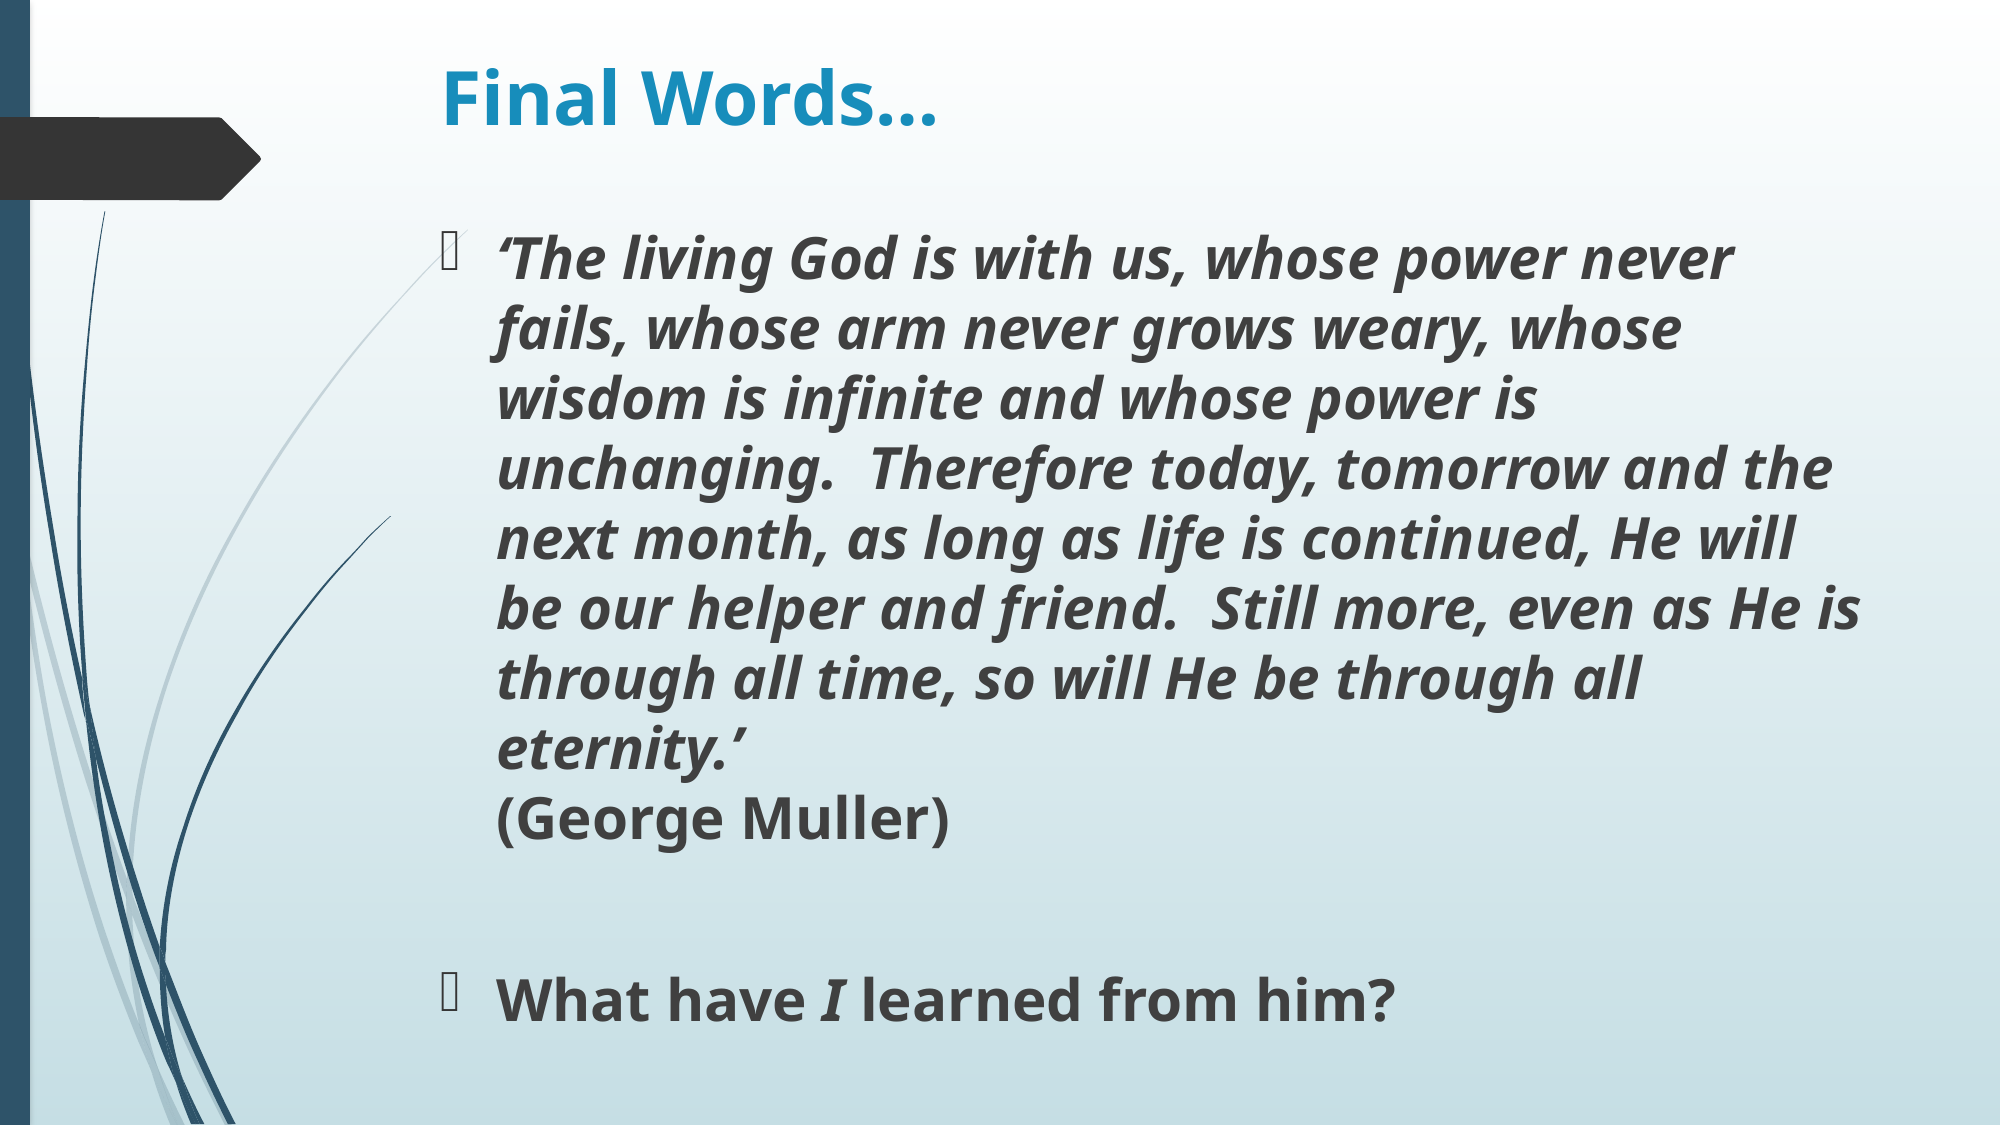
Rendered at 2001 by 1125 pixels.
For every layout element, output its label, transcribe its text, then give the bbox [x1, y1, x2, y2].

list ‘The living God is with us, whose power never fails, whose arm never grows weary, whose wisdom is infinite and whose power is unchanging. Therefore today, tomorrow and the next month, as long as life is continued, He will be our helper and friend. Still more, even as He is through all time, so will He be through all eternity.’ (George Muller) What have I learned from him? [424, 213, 1888, 970]
title Final Words… [425, 43, 1888, 156]
